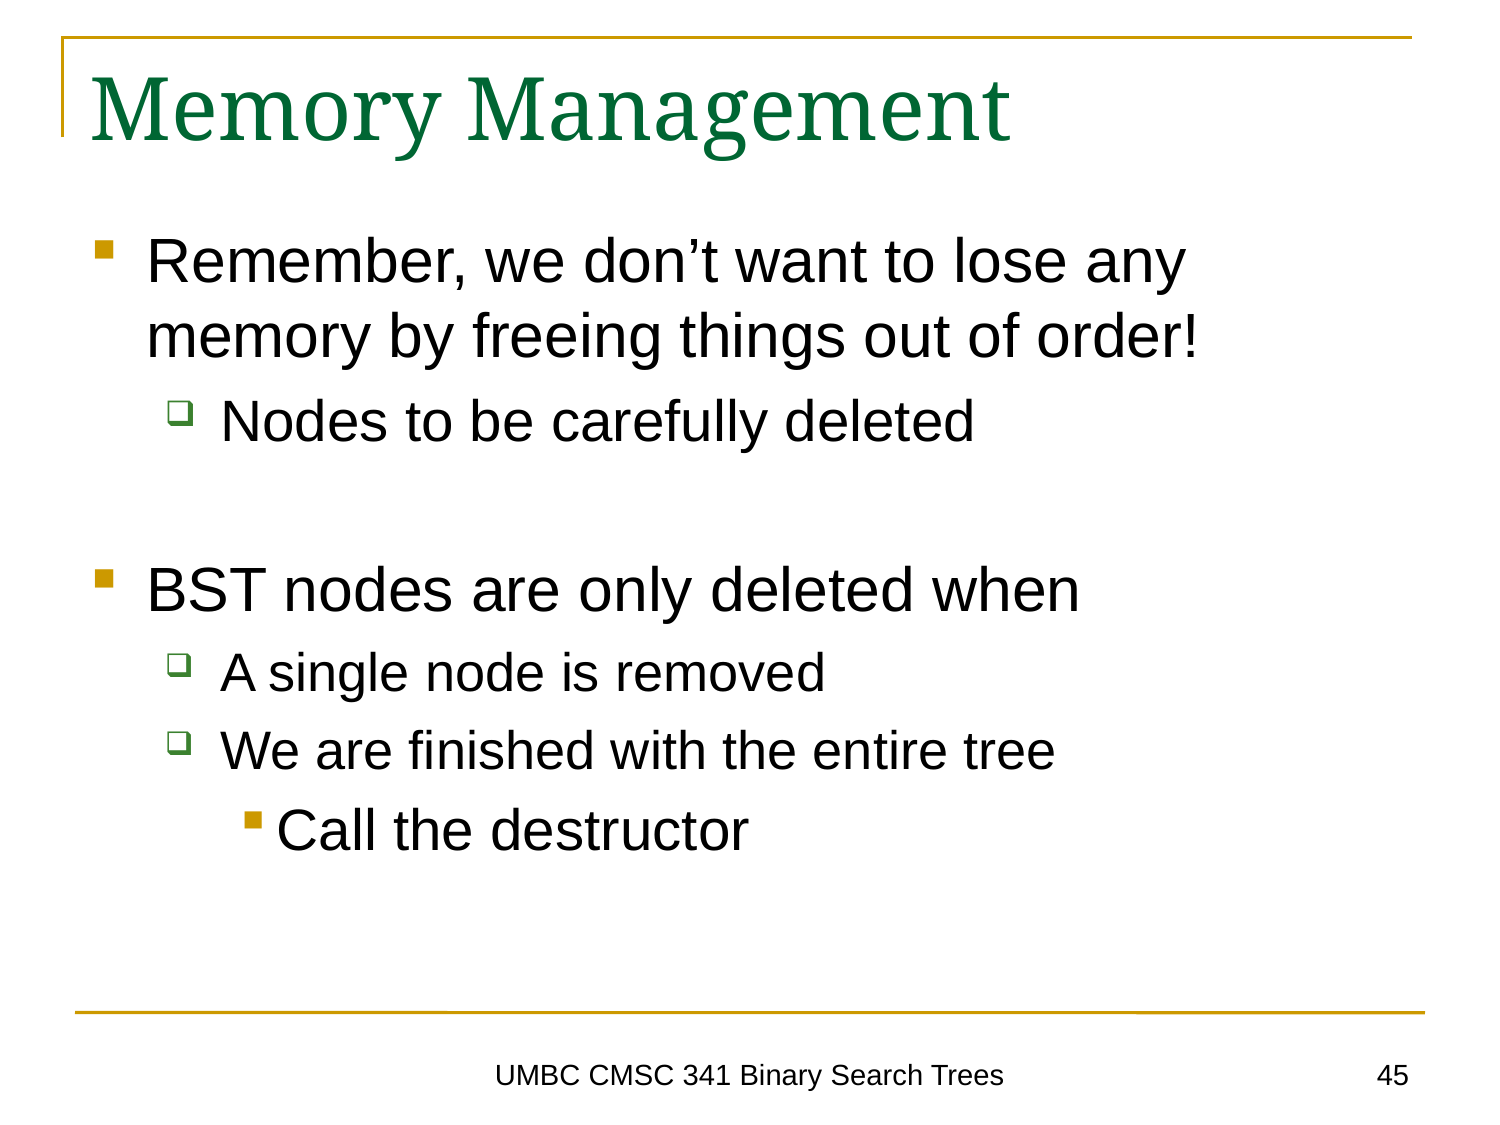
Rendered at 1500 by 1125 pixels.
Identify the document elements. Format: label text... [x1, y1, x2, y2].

slide_number 45 [1074, 1023, 1425, 1099]
footer UMBC CMSC 341 Binary Search Trees [262, 1024, 1238, 1100]
list Remember, we don’t want to lose any memory by freeing things out of order! Nodes to be carefully deleted BST nodes are only deleted when A single node is removed We are finished with the entire tree Call the destructor [75, 212, 1425, 1005]
title Memory Management [75, 45, 1425, 212]
